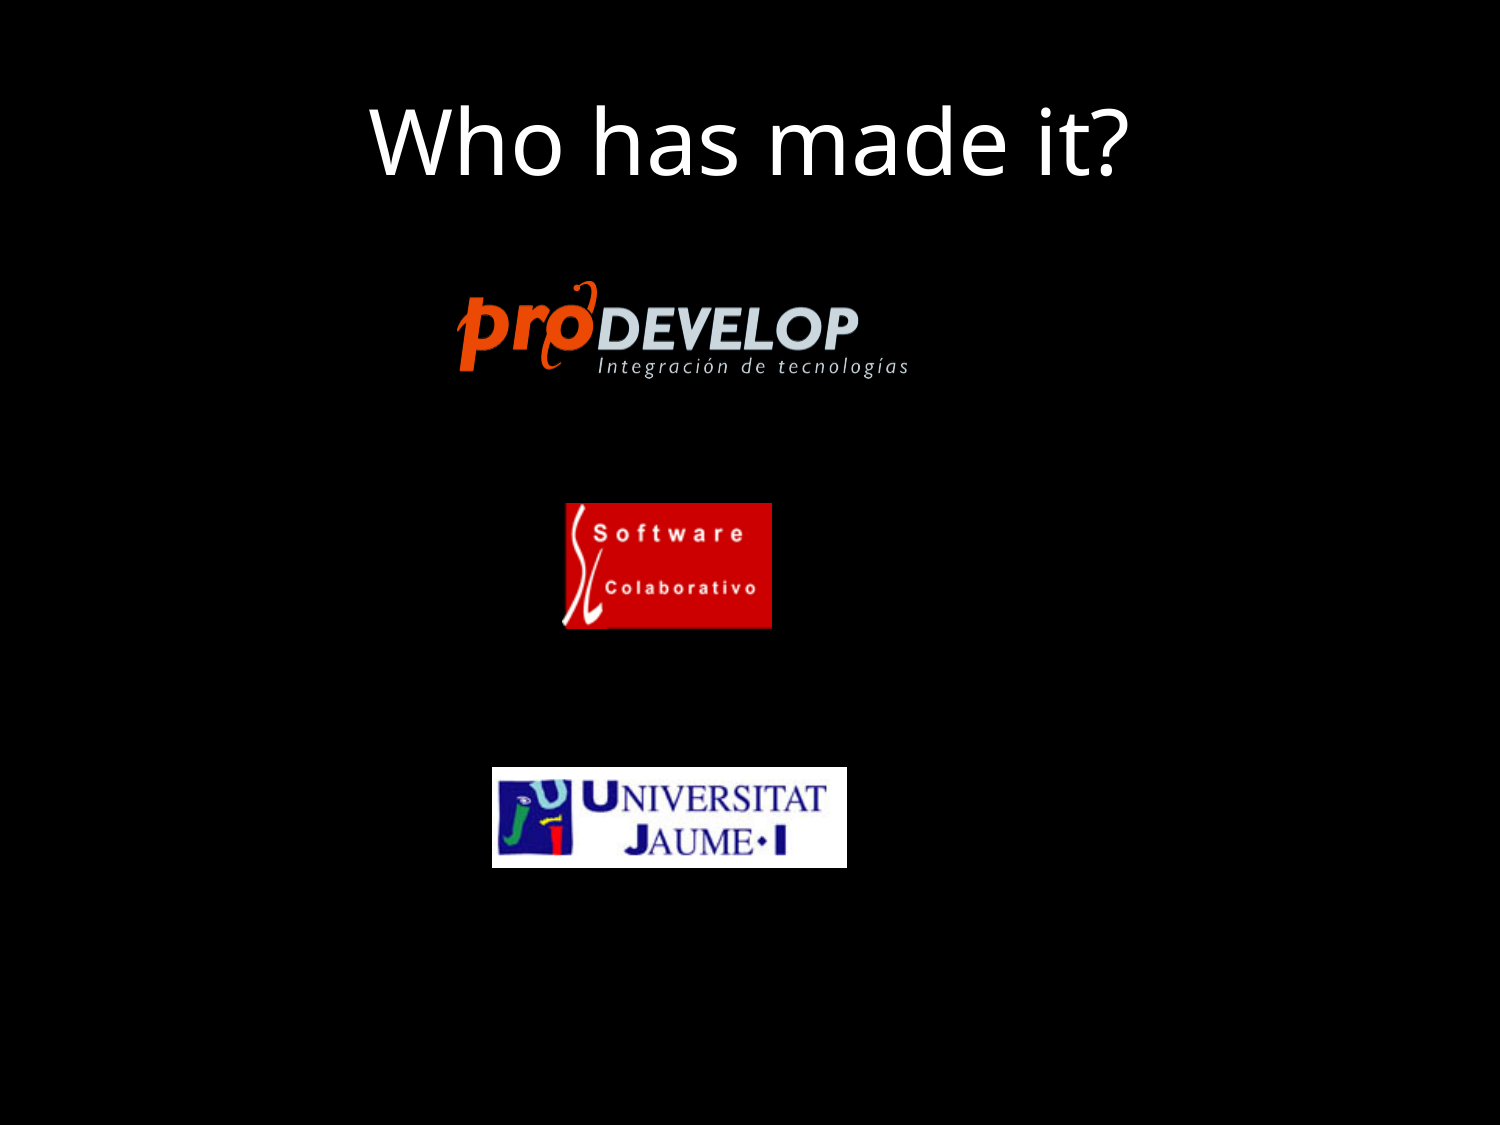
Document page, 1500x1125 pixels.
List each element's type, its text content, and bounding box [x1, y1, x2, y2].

picture [456, 280, 908, 379]
title Who has made it? [75, 45, 1425, 233]
picture [562, 503, 773, 630]
picture [491, 766, 847, 868]
